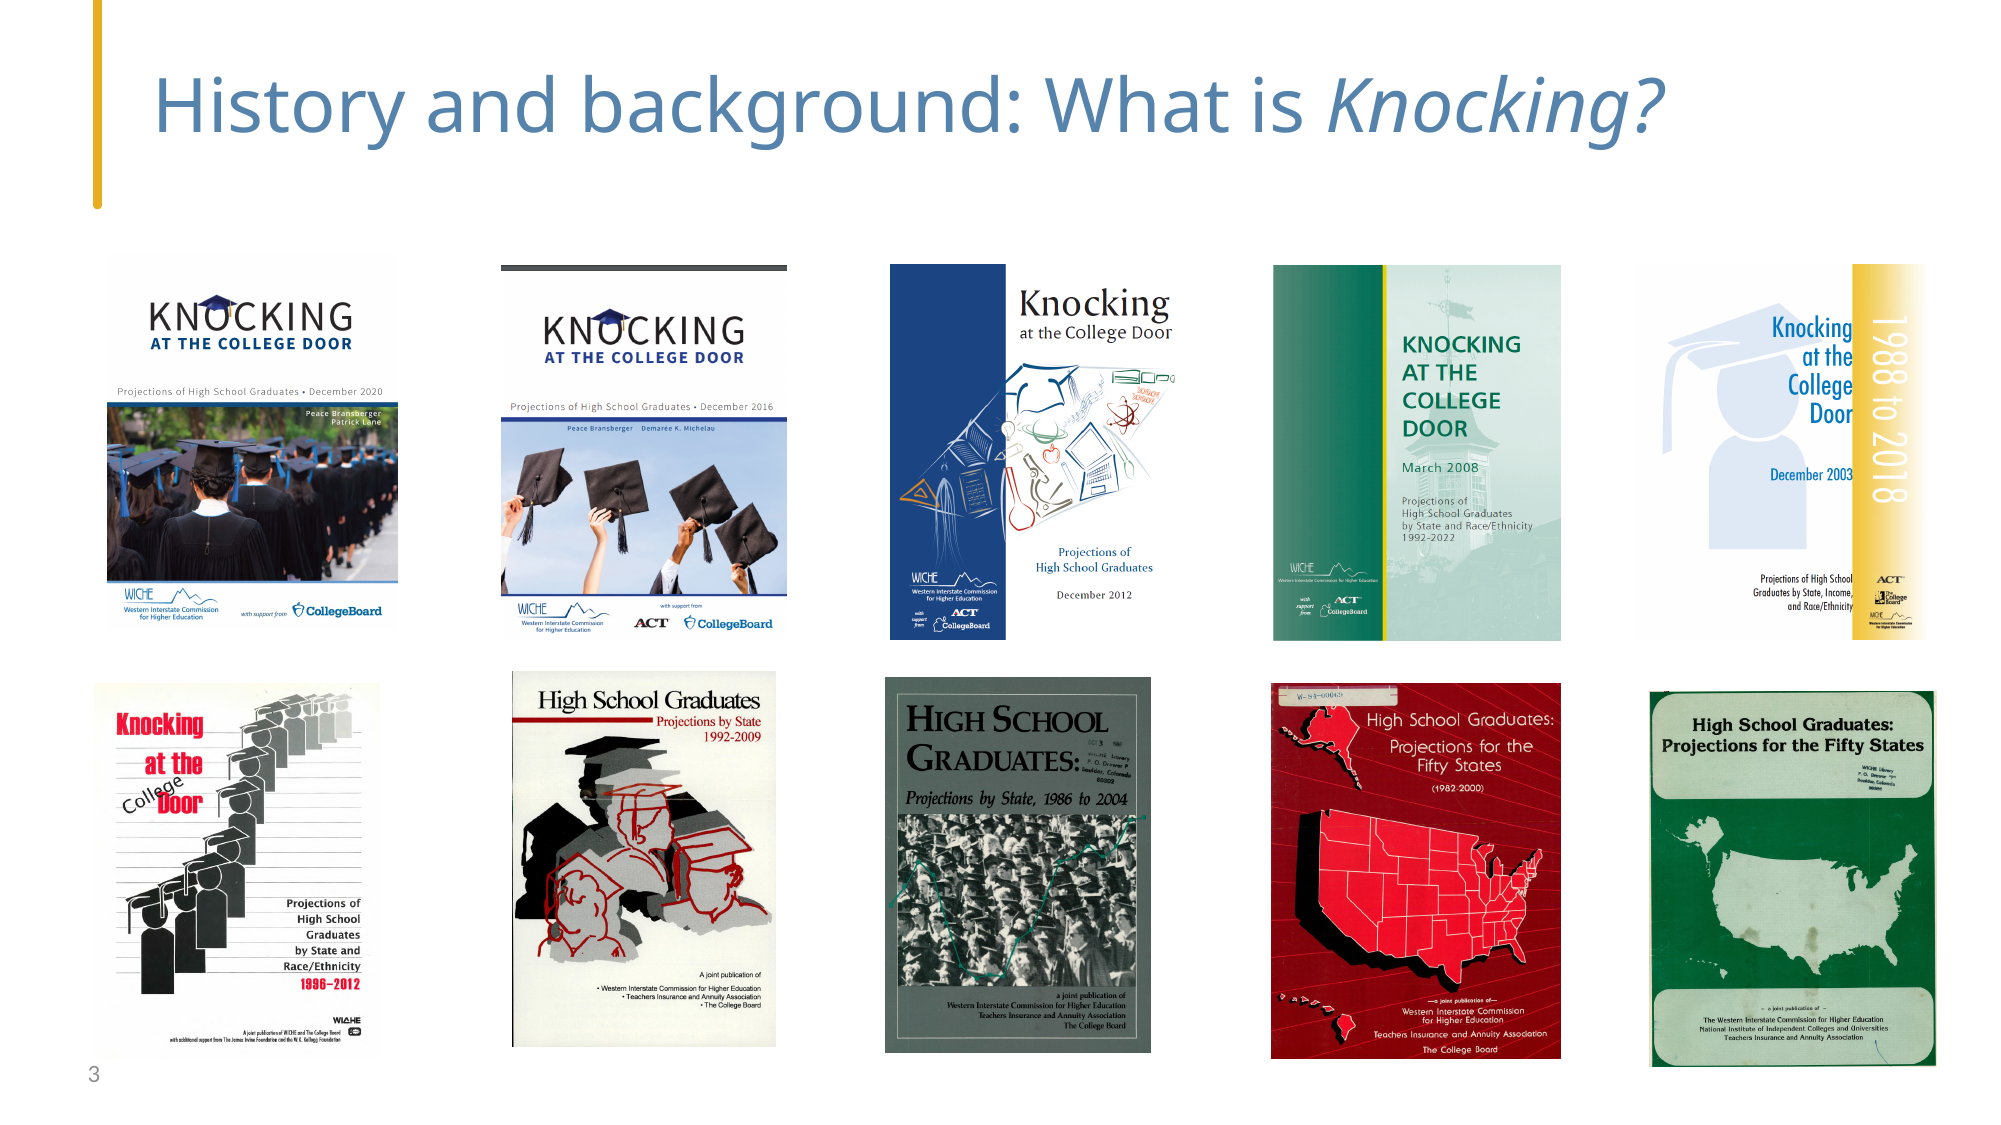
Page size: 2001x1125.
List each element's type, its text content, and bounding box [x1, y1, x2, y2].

picture [512, 671, 776, 1047]
picture [1273, 265, 1561, 641]
picture [890, 264, 1179, 640]
slide_number 3 [47, 1042, 116, 1103]
picture [501, 265, 787, 641]
picture [1636, 264, 1927, 640]
picture [107, 254, 398, 630]
picture [885, 677, 1152, 1053]
title History and background: What is Knocking? [137, 59, 1863, 210]
picture [1649, 691, 1937, 1067]
picture [94, 683, 380, 1059]
picture [1271, 683, 1561, 1059]
